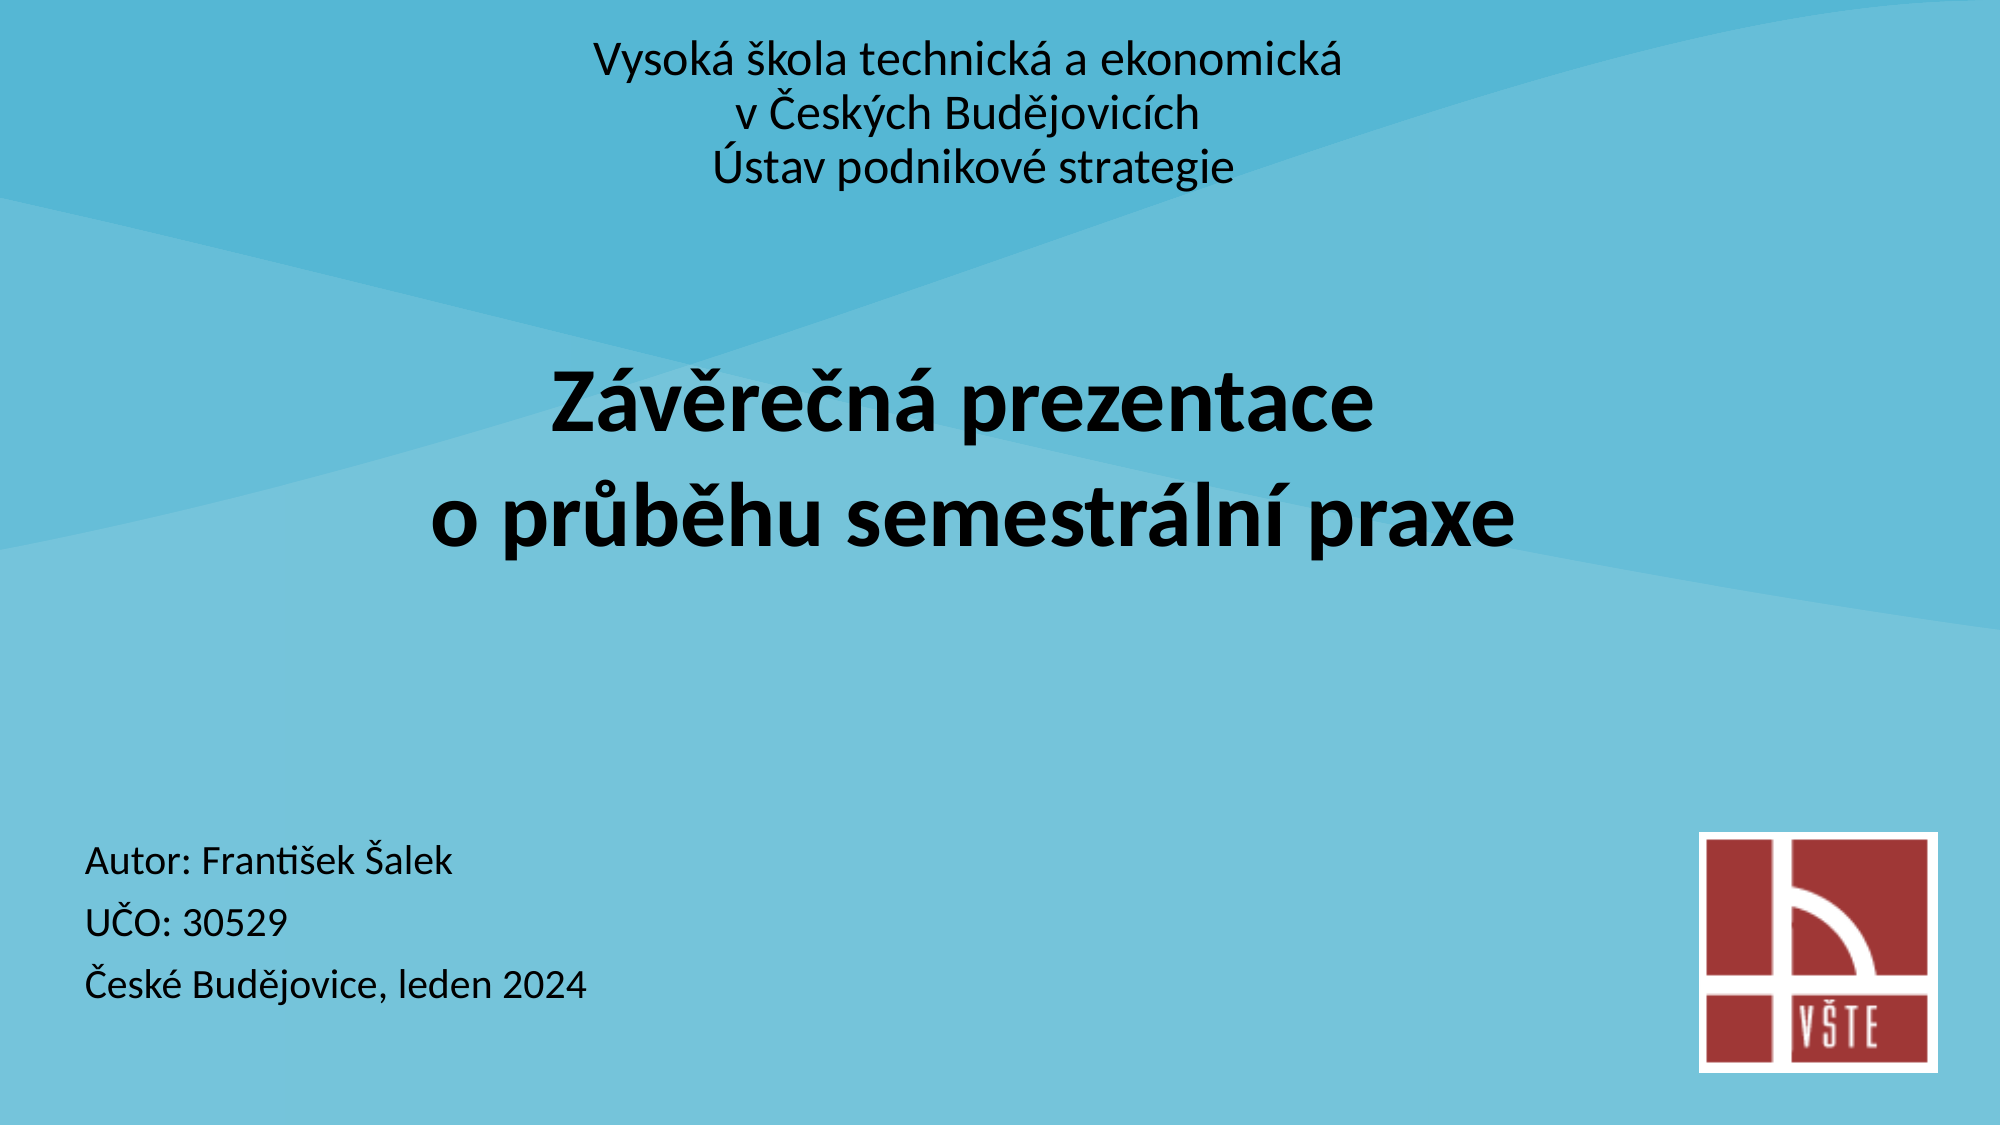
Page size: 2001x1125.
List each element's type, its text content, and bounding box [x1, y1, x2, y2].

picture [1699, 832, 1938, 1073]
text_box Vysoká škola technická a ekonomická v Českých Budějovicích Ústav podnikové strategie Závěrečná prezentace o průběhu semestrální praxe Autor: František Šalek UČO: 30529 České Budějovice, leden 2024 [84, 32, 1864, 1024]
